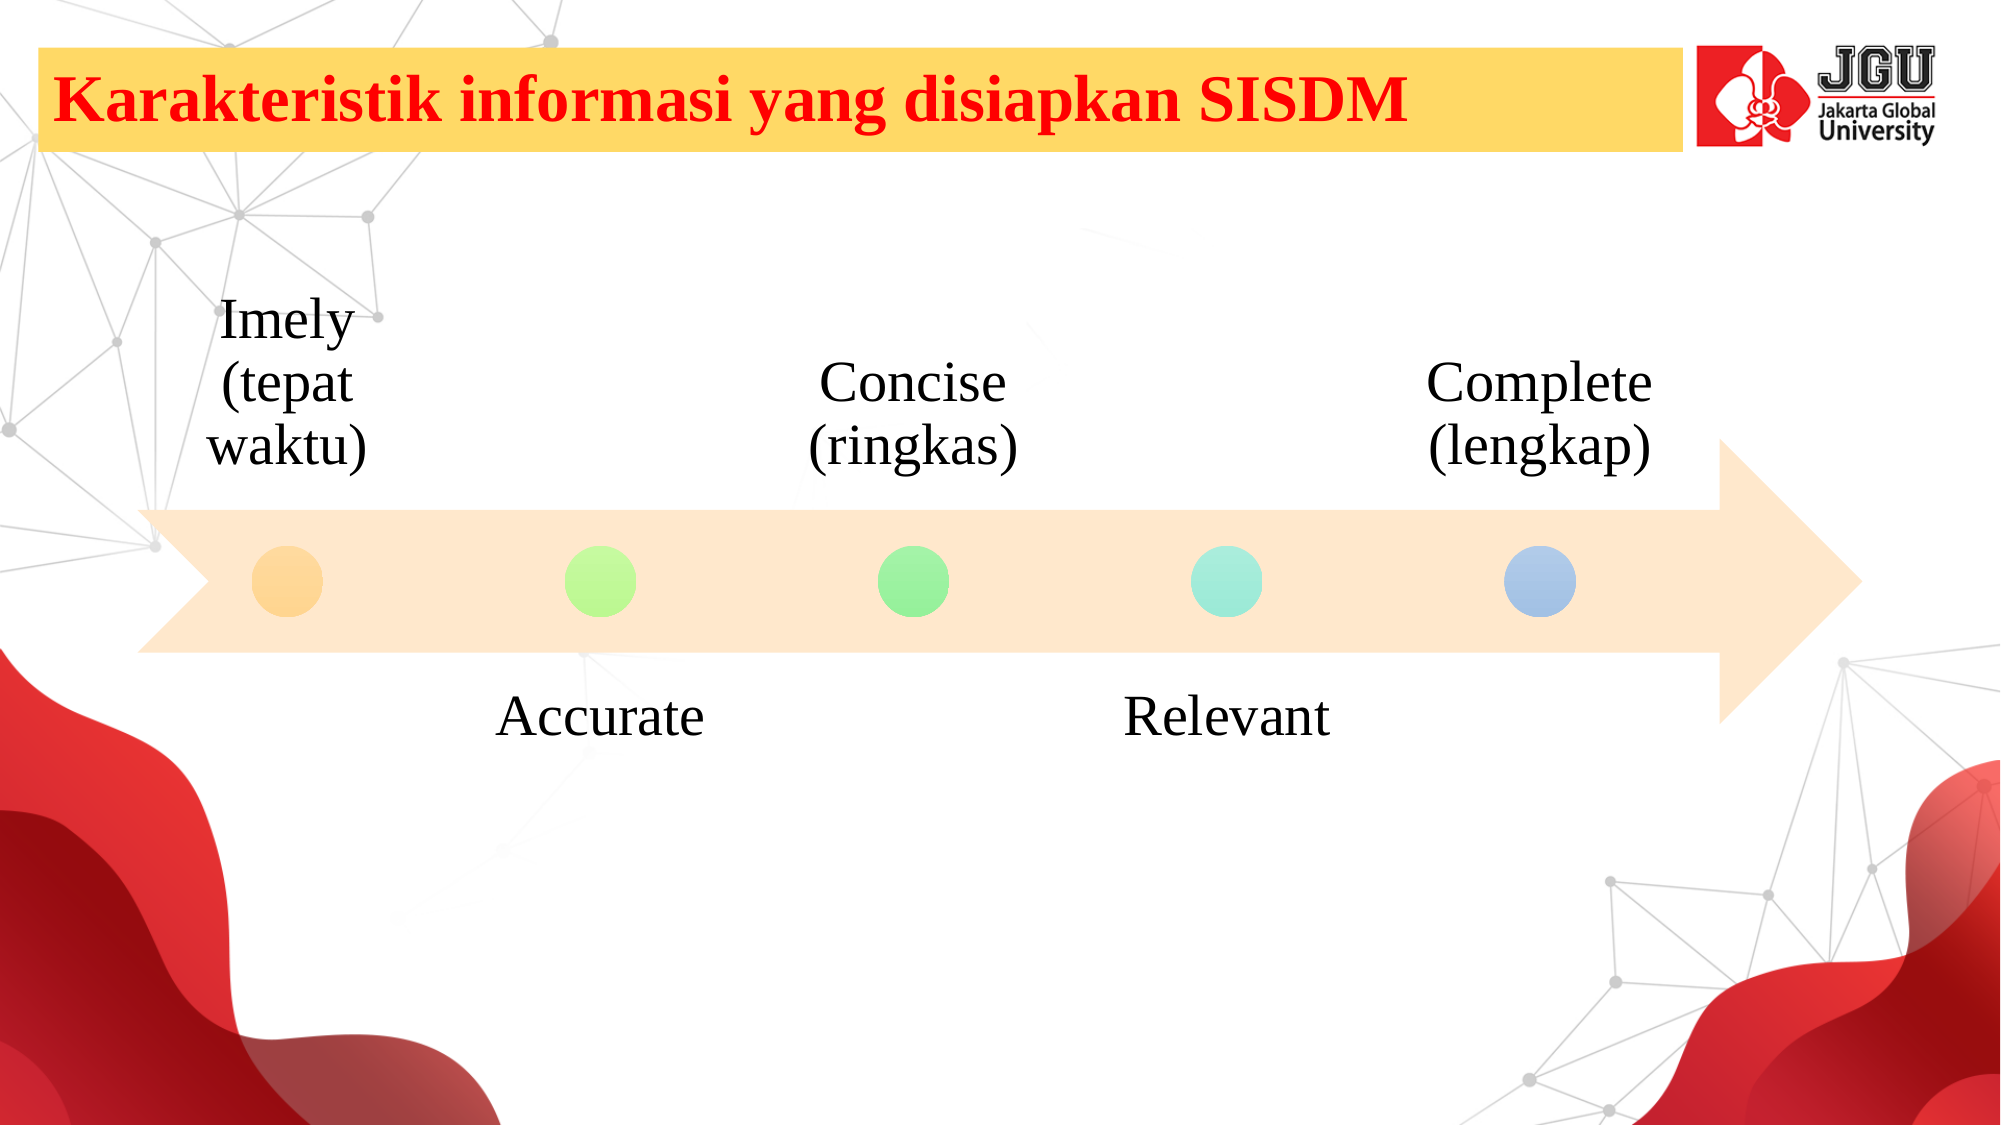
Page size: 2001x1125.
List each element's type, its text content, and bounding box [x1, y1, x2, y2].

title Karakteristik informasi yang disiapkan SISDM [38, 47, 1683, 152]
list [137, 224, 1863, 939]
picture [0, 0, 2001, 1125]
